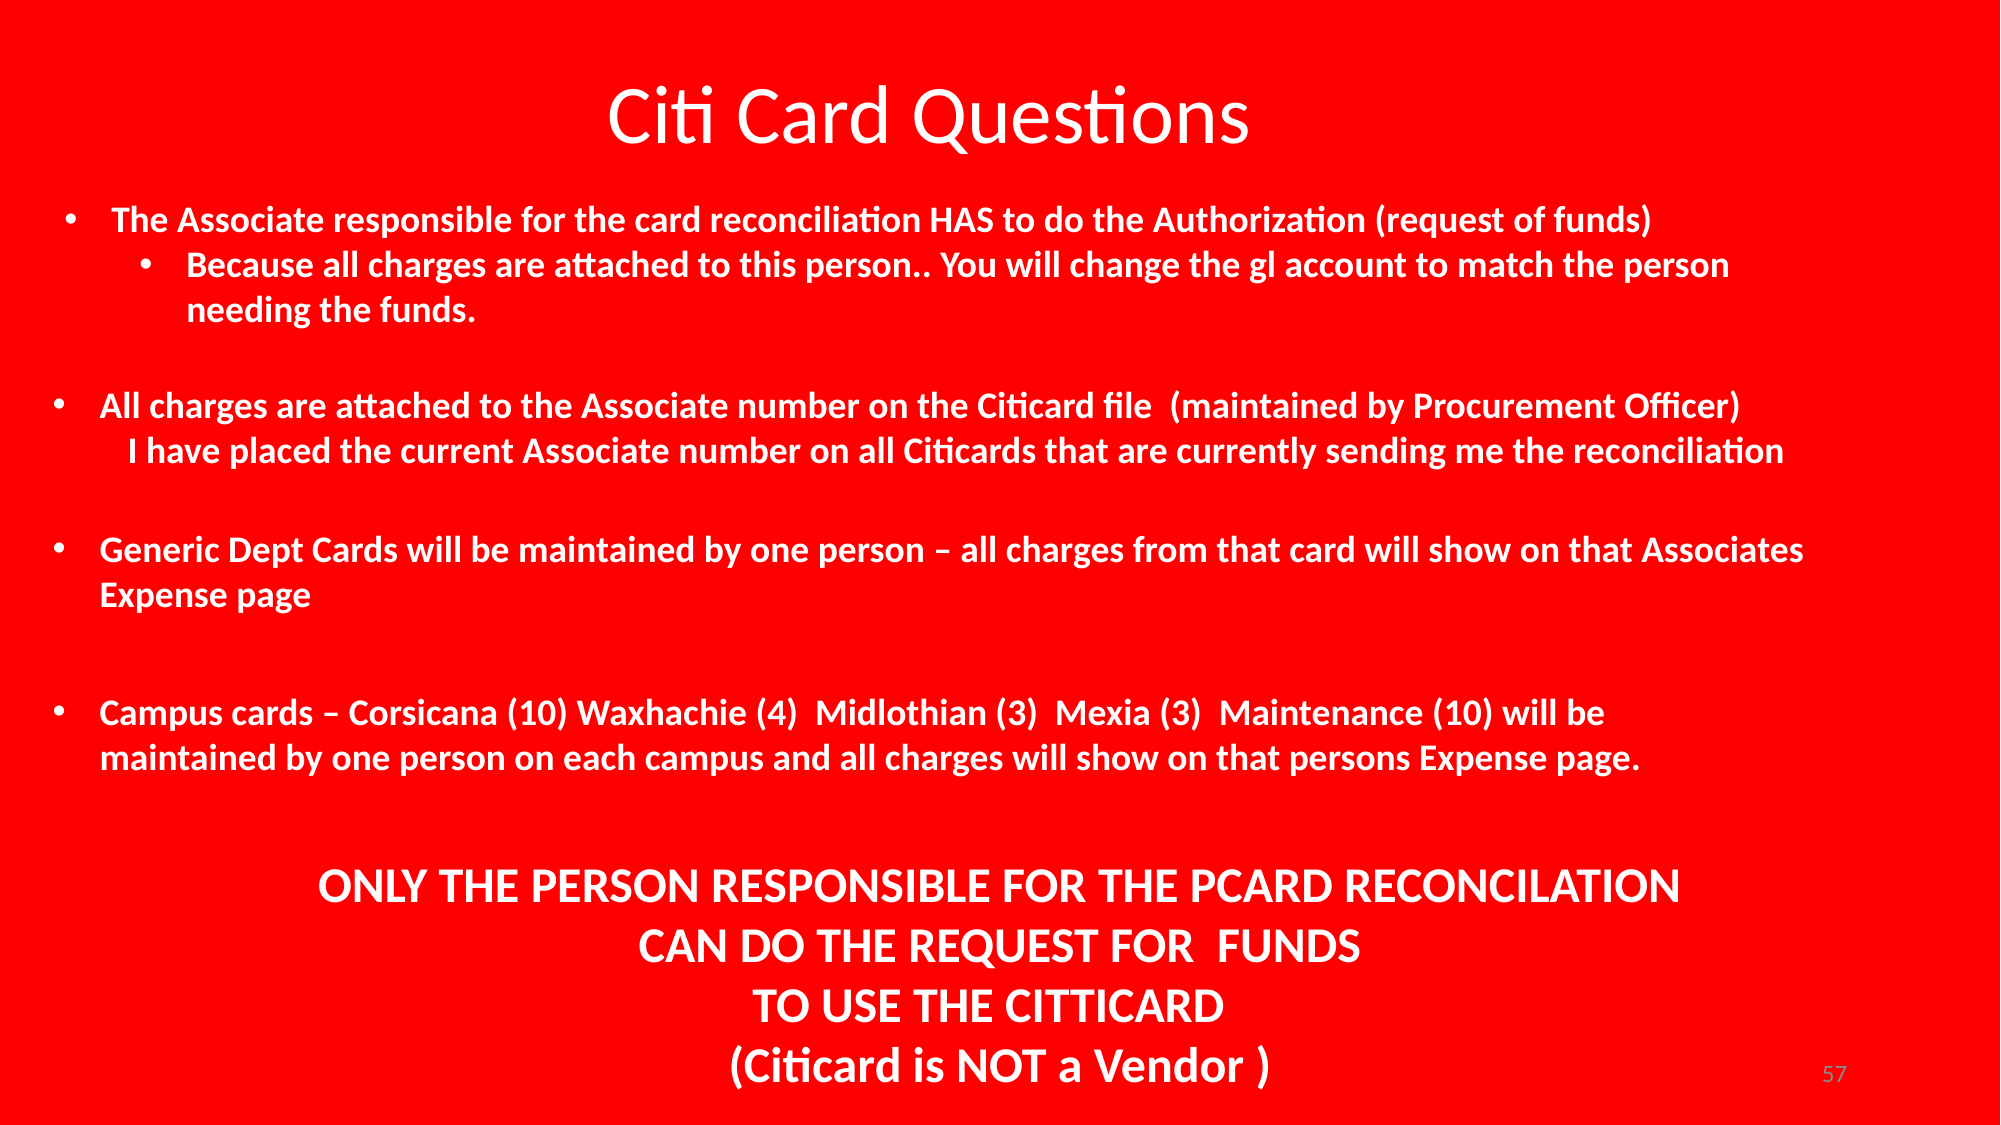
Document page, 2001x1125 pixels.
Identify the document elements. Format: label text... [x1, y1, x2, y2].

text_box Campus cards – Corsicana (10) Waxhachie (4) Midlothian (3) Mexia (3) Maintenance (10) will be maintained by one person on each campus and all charges will show on that persons Expense page. [37, 681, 1760, 786]
text_box ONLY THE PERSON RESPONSIBLE FOR THE PCARD RECONCILATION CAN DO THE REQUEST FOR FUNDS TO USE THE CITTICARD (Citicard is NOT a Vendor ) [90, 845, 1910, 1100]
text_box All charges are attached to the Associate number on the Citicard file (maintained by Procurement Officer) I have placed the current Associate number on all Citicards that are currently sending me the reconciliation [37, 373, 1863, 517]
text_box The Associate responsible for the card reconciliation HAS to do the Authorization (request of funds) Because all charges are attached to this person.. You will change the gl account to match the person needing the funds. [49, 188, 1829, 338]
text_box Citi Card Questions [467, 52, 1410, 168]
text_box Generic Dept Cards will be maintained by one person – all charges from that card will show on that Associates Expense page [37, 517, 1901, 623]
